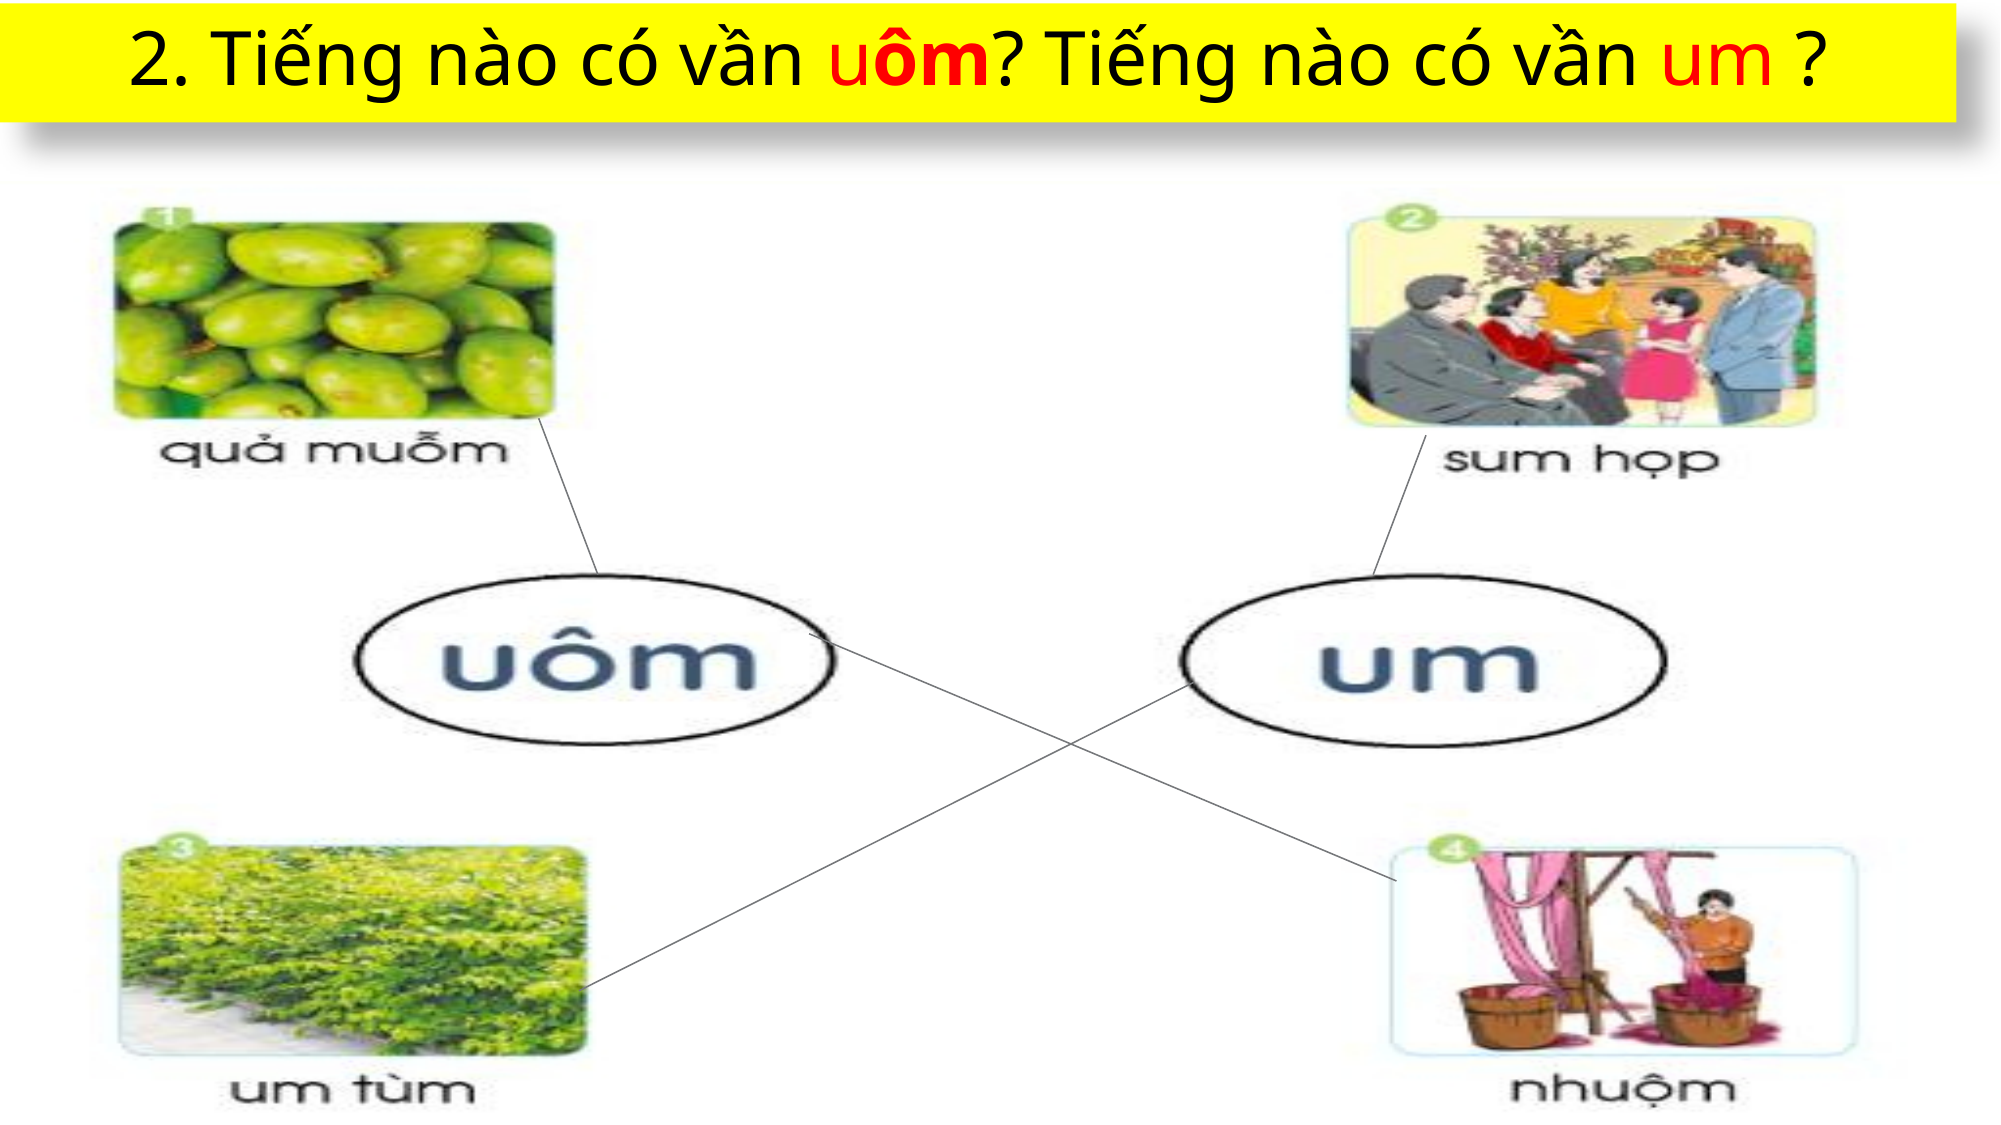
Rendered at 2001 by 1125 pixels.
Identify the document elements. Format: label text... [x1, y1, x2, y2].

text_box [538, 418, 599, 575]
picture [0, 180, 2000, 1125]
text_box 2. Tiếng nào có vần uôm? Tiếng nào có vần um ? [0, 1, 1959, 125]
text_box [578, 682, 1194, 992]
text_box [808, 633, 1397, 882]
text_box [1372, 434, 1427, 575]
